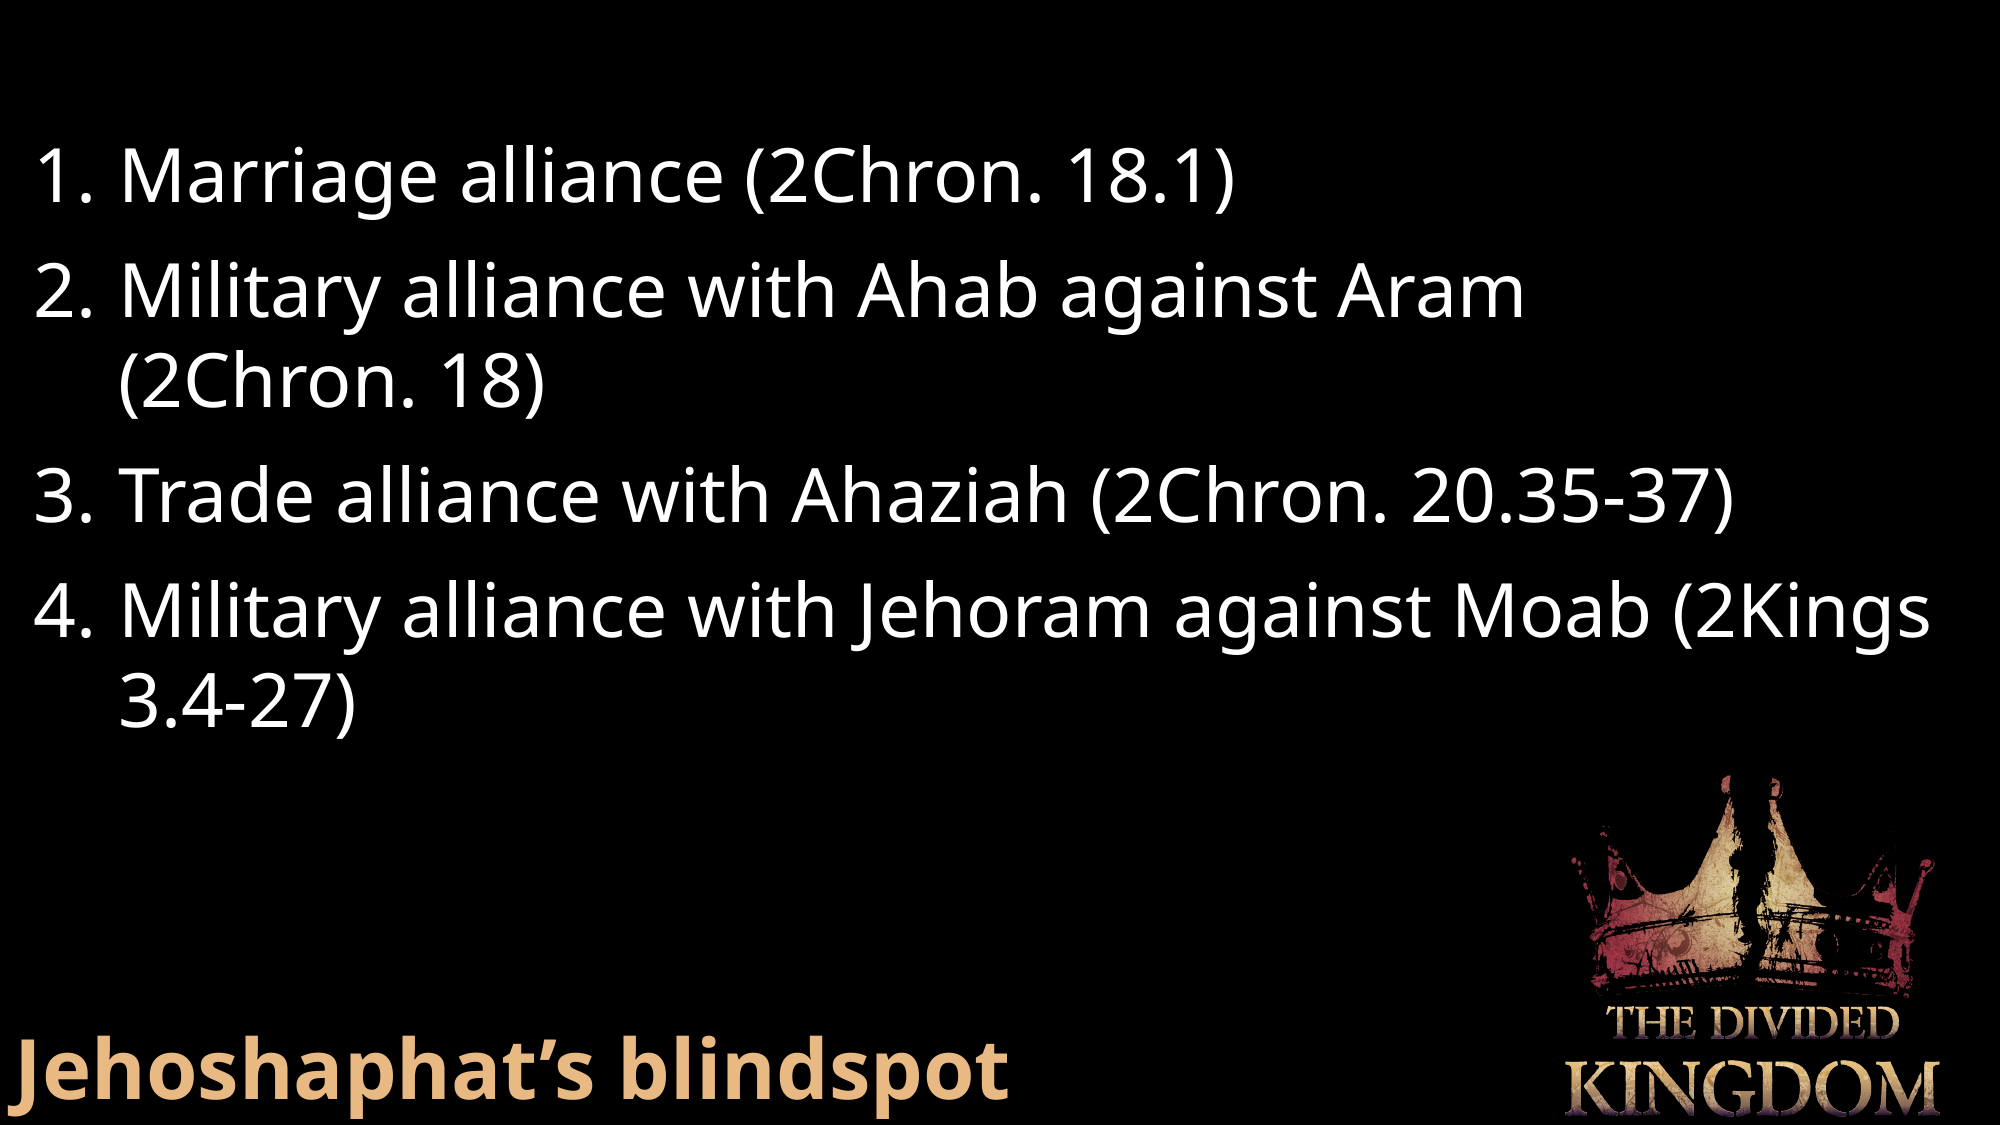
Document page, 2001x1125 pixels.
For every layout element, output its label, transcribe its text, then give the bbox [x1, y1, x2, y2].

text_box Jehoshaphat’s blindspot [0, 1008, 1402, 1124]
text_box Marriage alliance (2Chron. 18.1) Military alliance with Ahab against Aram (2Chron. 18) Trade alliance with Ahaziah (2Chron. 20.35-37) Military alliance with Jehoram against Moab (2Kings 3.4-27) [18, 120, 1982, 751]
picture [1402, 756, 2000, 1125]
